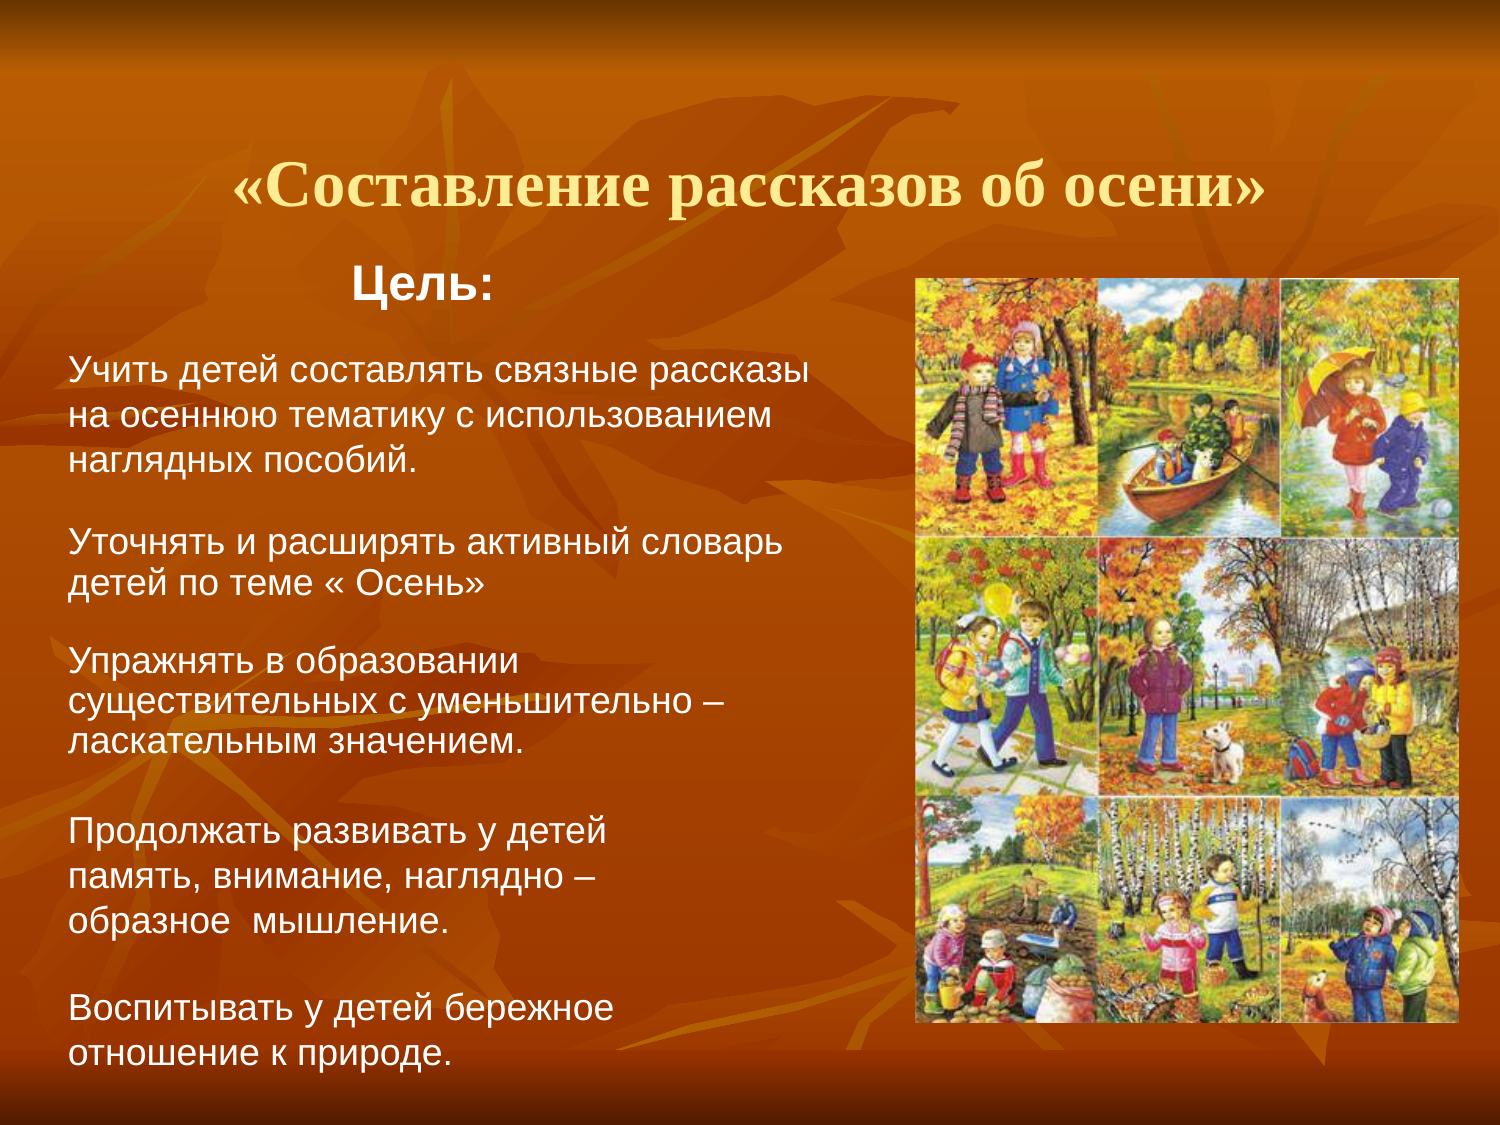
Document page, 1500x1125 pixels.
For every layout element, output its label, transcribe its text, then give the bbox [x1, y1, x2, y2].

title «Составление рассказов об осени» [74, 45, 1426, 234]
text_box Продолжать развивать у детей память, внимание, наглядно – образное мышление. [53, 798, 710, 949]
text_box Упражнять в образовании существительных с уменьшительно – ласкательным значением. [53, 633, 833, 770]
picture [915, 278, 1460, 1024]
text_box Учить детей составлять связные рассказы на осеннюю тематику с использованием наглядных пособий. [53, 337, 869, 488]
text_box Цель: [336, 243, 585, 319]
text_box Уточнять и расширять активный словарь детей по теме « Осень» [53, 515, 828, 611]
text_box Воспитывать у детей бережное отношение к природе. [53, 976, 774, 1081]
